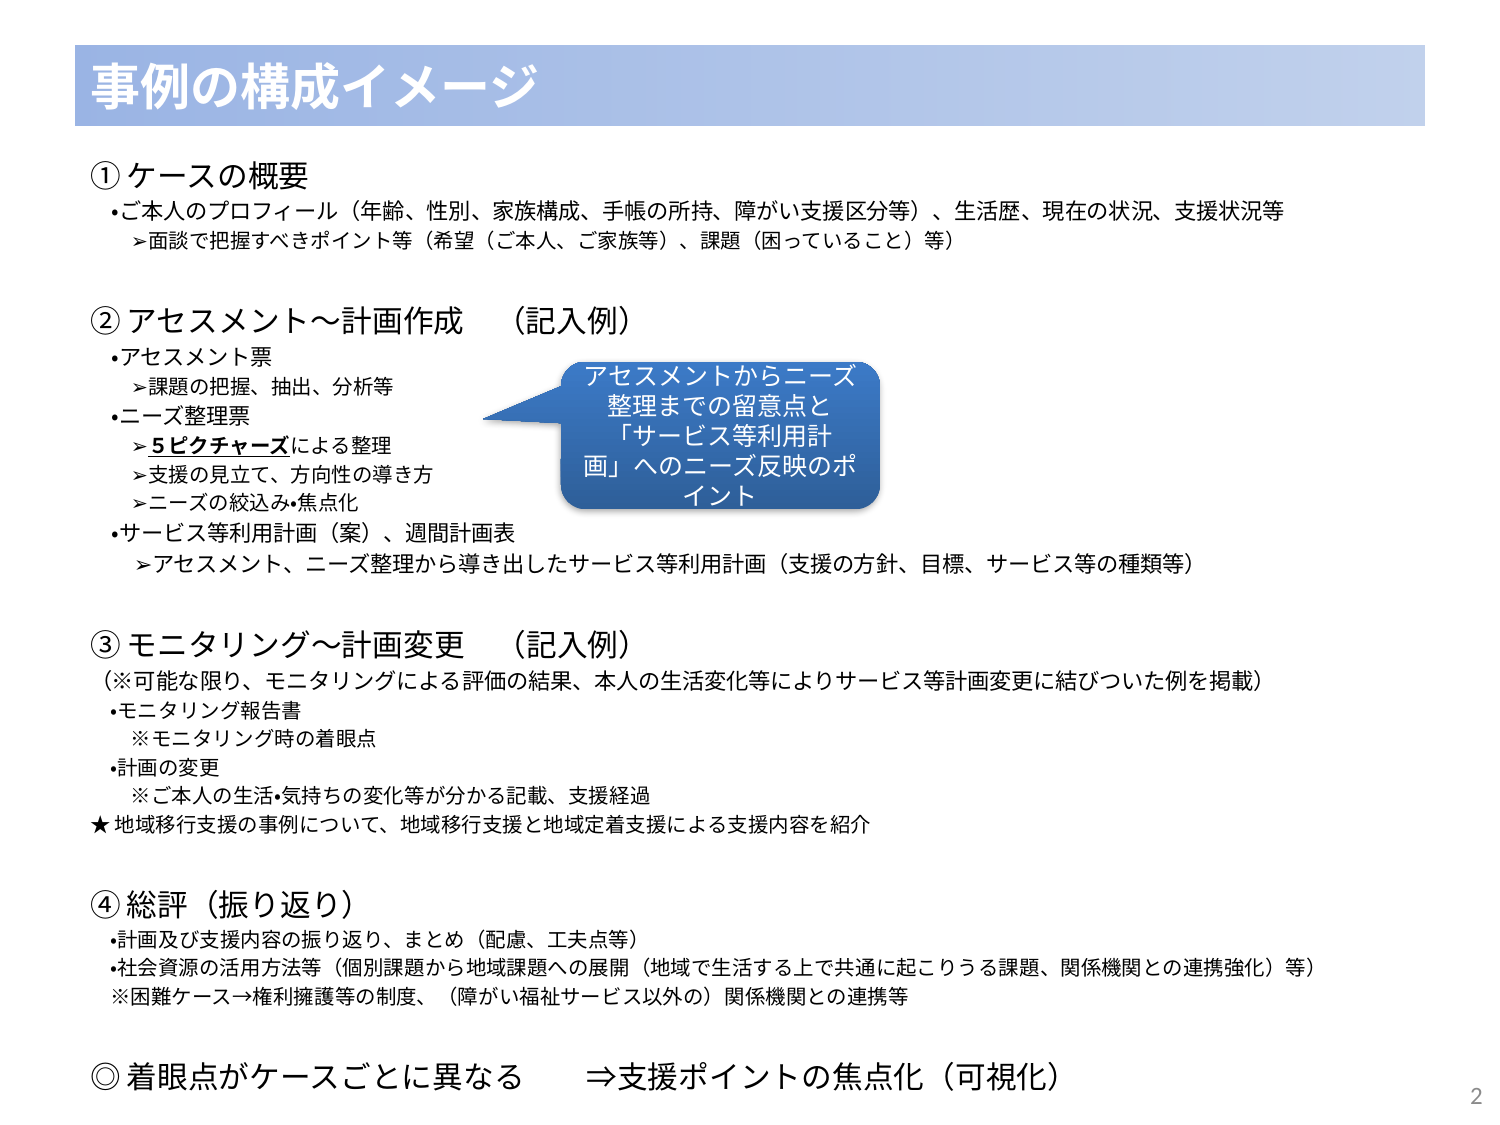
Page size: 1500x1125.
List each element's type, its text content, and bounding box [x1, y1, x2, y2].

list ①ケースの概要 ・ご本人のプロフィール（年齢、性別、家族構成、手帳の所持、障がい支援区分等）、生活歴、現在の状況、支援状況等 ➢面談で把握すべきポイント等（希望（ご本人、ご家族等）、課題（困っていること）等） ②アセスメント～計画作成 （記入例） ・アセスメント票 ➢課題の把握、抽出、分析等 ・ニーズ整理票 ➢５ピクチャーズによる整理 ➢支援の見立て、方向性の導き方 ➢ニーズの絞込み・焦点化 ・サービス等利用計画（案）、週間計画表 ➢アセスメント、ニーズ整理から導き出したサービス等利用計画（支援の方針、目標、サービス等の種類等） ③モニタリング～計画変更 （記入例） （※可能な限り、モニタリングによる評価の結果、本人の生活変化等によりサービス等計画変更に結びついた例を掲載） ・モニタリング報告書 ※モニタリング時の着眼点 ・計画の変更 ※ご本人の生活・気持ちの変化等が分かる記載、支援経過 ★地域移行支援の事例について、地域移行支援と地域定着支援による支援内容を紹介 ④総評（振り返り） ・計画及び支援内容の振り返り、まとめ（配慮、工夫点等） ・社会資源の活用方法等（個別課題から地域課題への展開（地域で生活する上で共通に起こりうる課題、関係機関との連携強化）等） ※困難ケース→権利擁護等の制度、（障がい福祉サービス以外の）関係機関との連携等 ◎着眼点がケースごとに異なる ⇒支援ポイントの焦点化（可視化） [75, 149, 1459, 1106]
title 事例の構成イメージ [75, 45, 1425, 126]
text_box アセスメントからニーズ整理までの留意点と「サービス等利用計画」へのニーズ反映のポイント [483, 361, 880, 510]
slide_number 2 [1147, 1065, 1498, 1125]
